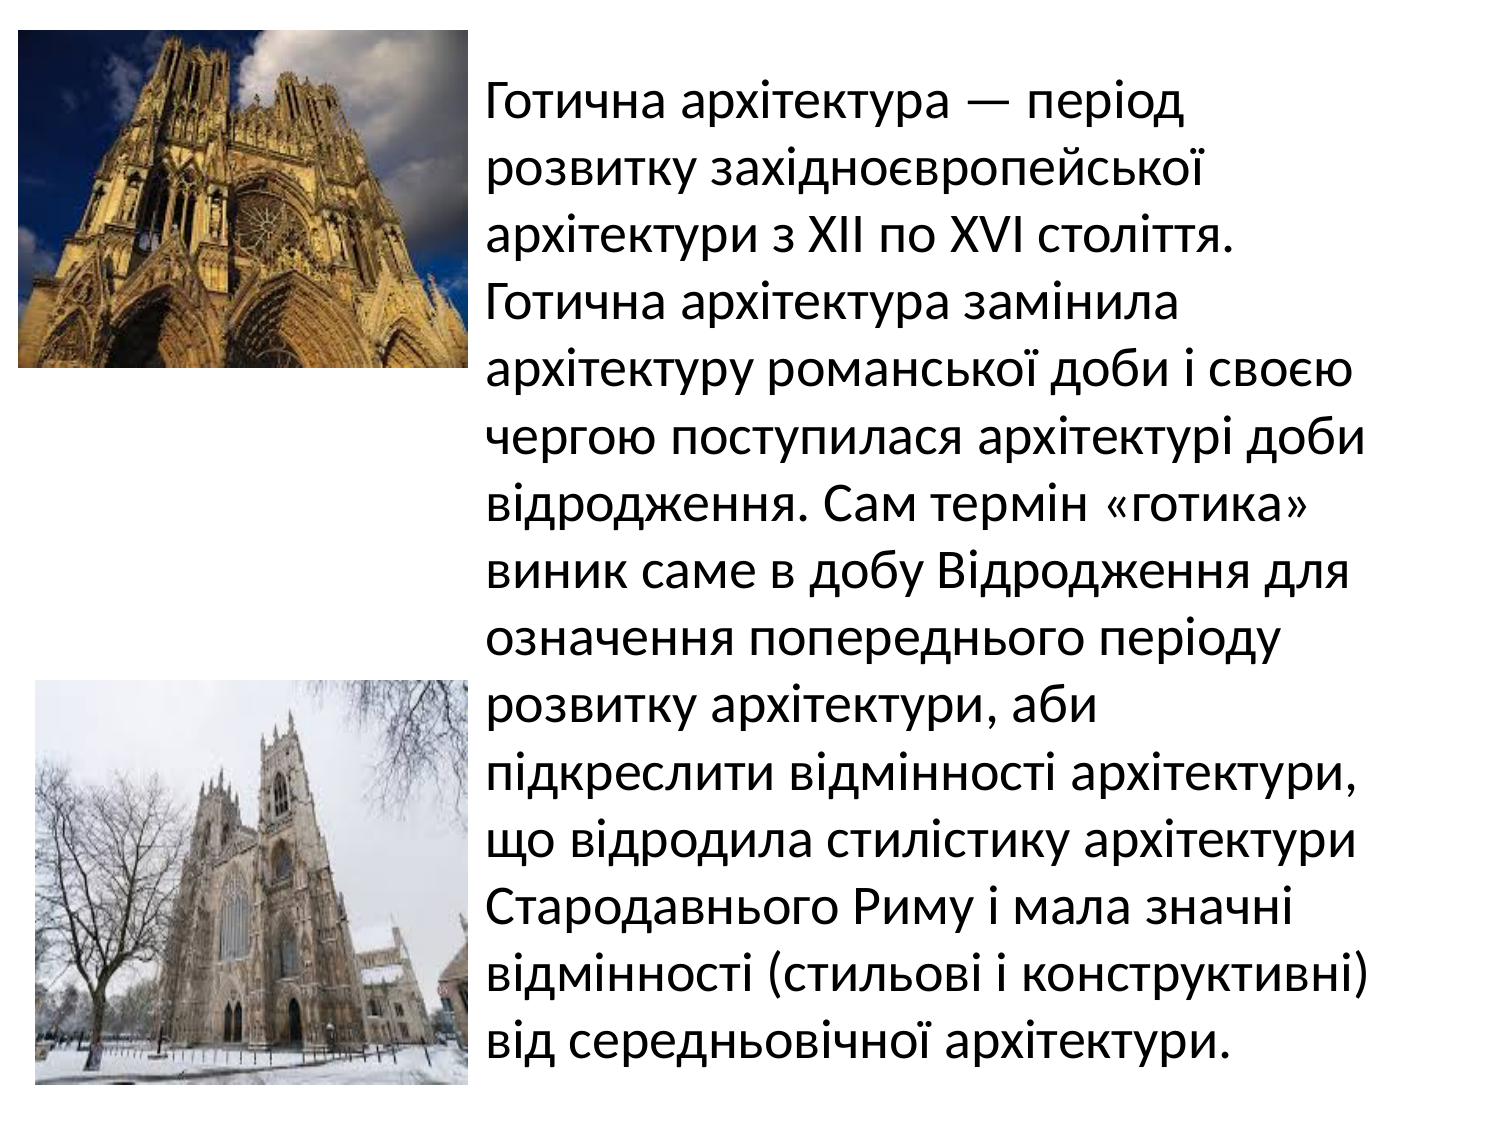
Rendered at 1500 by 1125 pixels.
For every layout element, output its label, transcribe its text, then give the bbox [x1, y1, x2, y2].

list Готична архітектура — період розвитку західноєвропейської архітектури з XII по XVI століття. Готична архітектура замінила архітектуру романської доби і своєю чергою поступилася архітектурі доби відродження. Сам термін «готика» виник саме в добу Відродження для означення попереднього періоду розвитку архітектури, аби підкреслити відмінності архітектури, що відродила стилістику архітектури Стародавнього Риму і мала значні відмінності (стильові і конструктивні) від середньовічної архітектури. [419, 54, 1415, 1094]
picture [17, 30, 468, 368]
picture [35, 680, 468, 1085]
